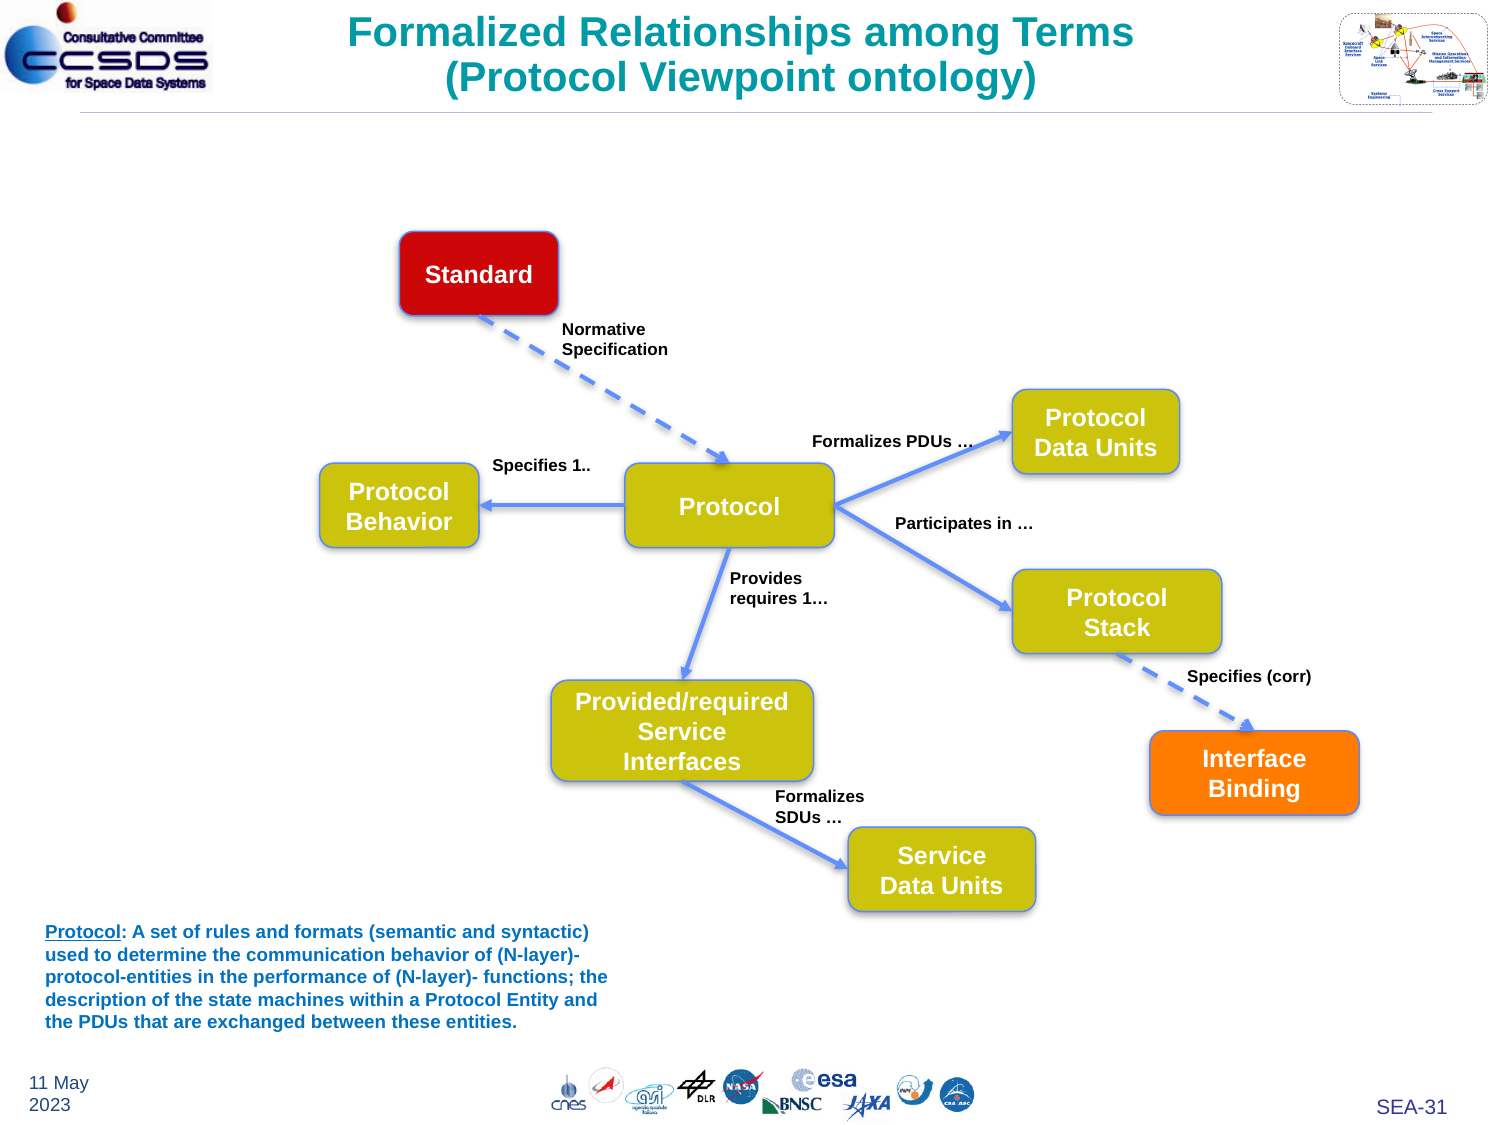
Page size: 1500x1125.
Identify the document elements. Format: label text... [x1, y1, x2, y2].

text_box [834, 505, 1013, 612]
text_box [834, 431, 1013, 505]
text_box Specifies (corr) [1257, 657, 1328, 694]
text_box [1116, 653, 1255, 732]
text_box Standard [398, 230, 560, 317]
text_box Protocol Data Units [1011, 388, 1181, 475]
picture [549, 1064, 975, 1125]
picture [1417, 12, 1488, 106]
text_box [682, 781, 849, 870]
text_box Formalizes SDUs … [760, 777, 948, 834]
picture [0, 0, 213, 94]
text_box Formalizes PDUs … [797, 423, 990, 459]
text_box Protocol Stack [1011, 568, 1223, 655]
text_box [682, 547, 730, 681]
text_box Normative Specification [547, 310, 688, 314]
text_box Participates in … [1016, 504, 1050, 541]
text_box Protocol [624, 462, 829, 549]
text_box Interface Binding [1149, 730, 1361, 816]
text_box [478, 315, 730, 464]
text_box Provides requires 1… [735, 559, 830, 616]
text_box Provided/required Service Interfaces [550, 679, 815, 783]
text_box Protocol: A set of rules and formats (semantic and syntactic) used to determine the communication behavior of (N-layer)-protocol-entities in the performance of (N-layer)- functions; the description of the state machines within a Protocol Entity and the PDUs that are exchanged between these entities. [0, 912, 625, 1040]
text_box Service Data Units [847, 826, 1037, 913]
title Formalized Relationships among Terms (Protocol Viewpoint ontology) [66, 3, 1417, 130]
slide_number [13, 1071, 137, 1115]
text_box Specifies 1.. [484, 473, 613, 482]
text_box Protocol Behavior [318, 462, 480, 549]
